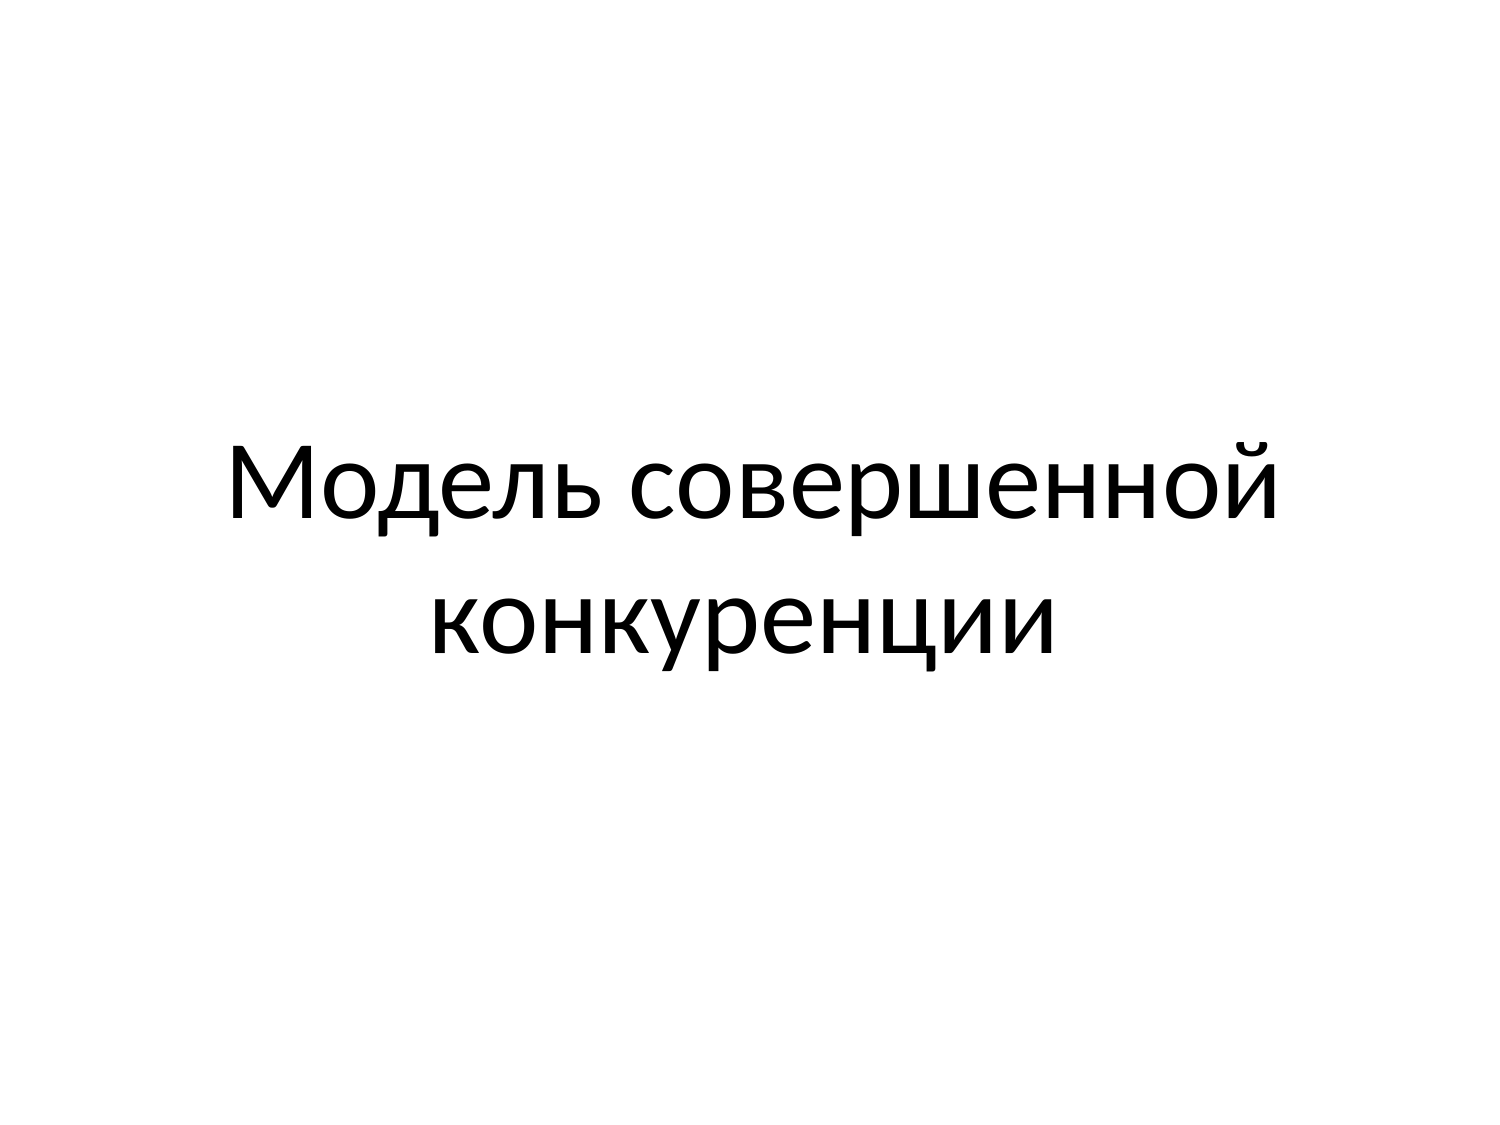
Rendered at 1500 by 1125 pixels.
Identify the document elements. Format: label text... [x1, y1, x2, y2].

title Модель совершенной конкуренции [78, 447, 1429, 636]
